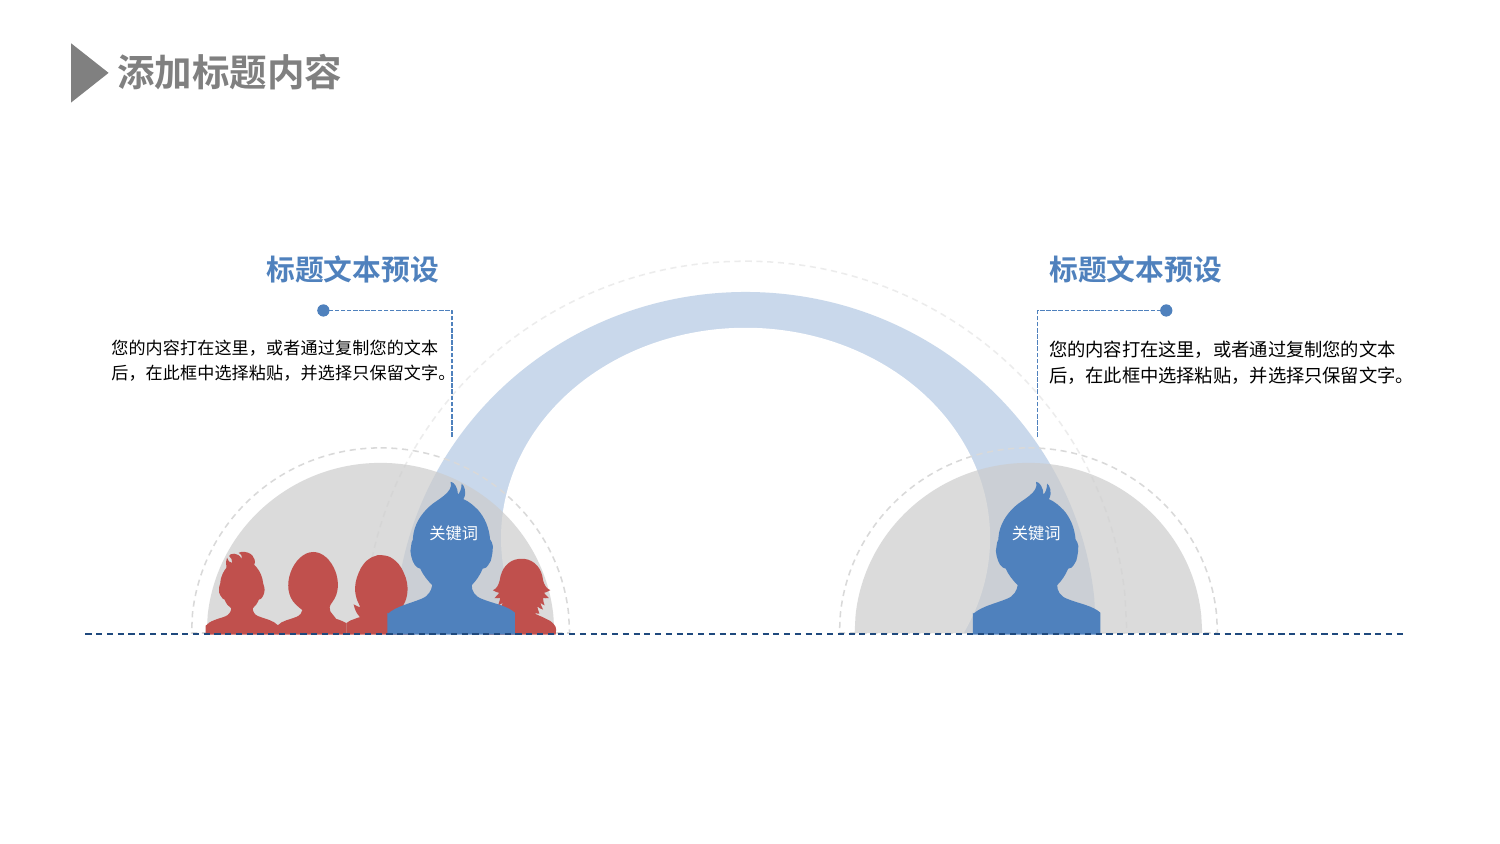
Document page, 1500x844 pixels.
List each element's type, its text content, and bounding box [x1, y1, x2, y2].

text_box 添加标题内容 [117, 40, 467, 103]
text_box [85, 244, 1419, 749]
text_box [69, 41, 111, 105]
